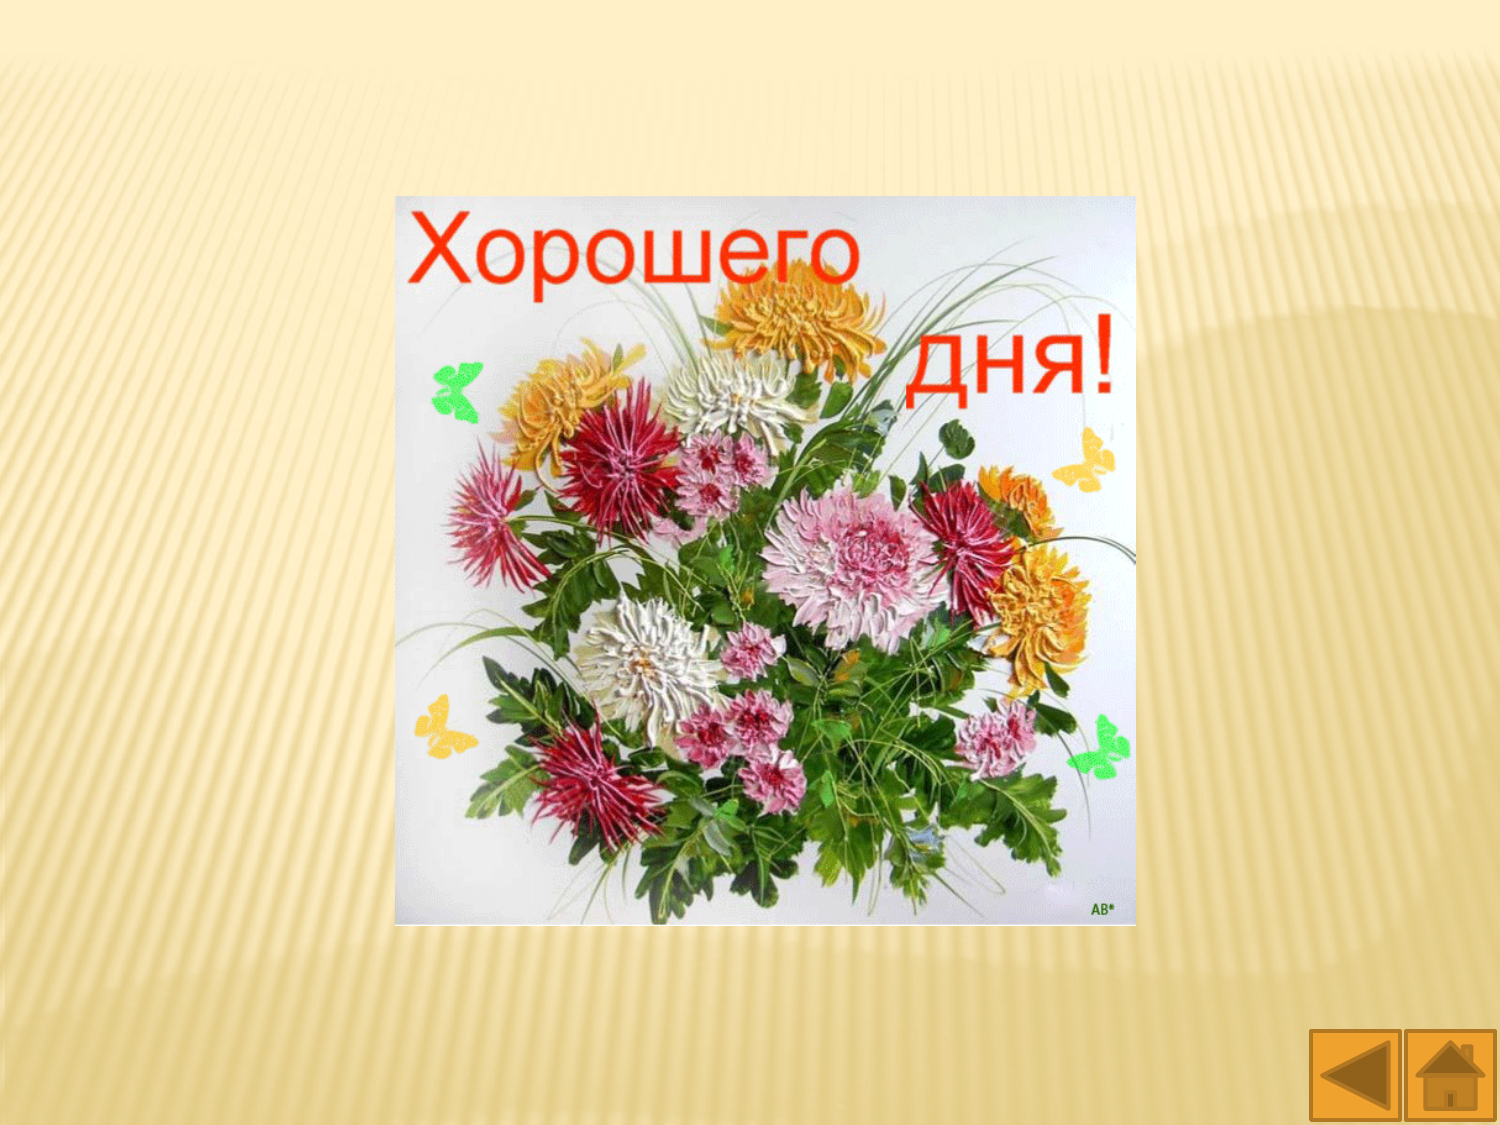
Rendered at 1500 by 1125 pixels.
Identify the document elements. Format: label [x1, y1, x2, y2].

text_box [1309, 1029, 1402, 1122]
text_box [1404, 1029, 1497, 1122]
picture [395, 195, 1136, 926]
